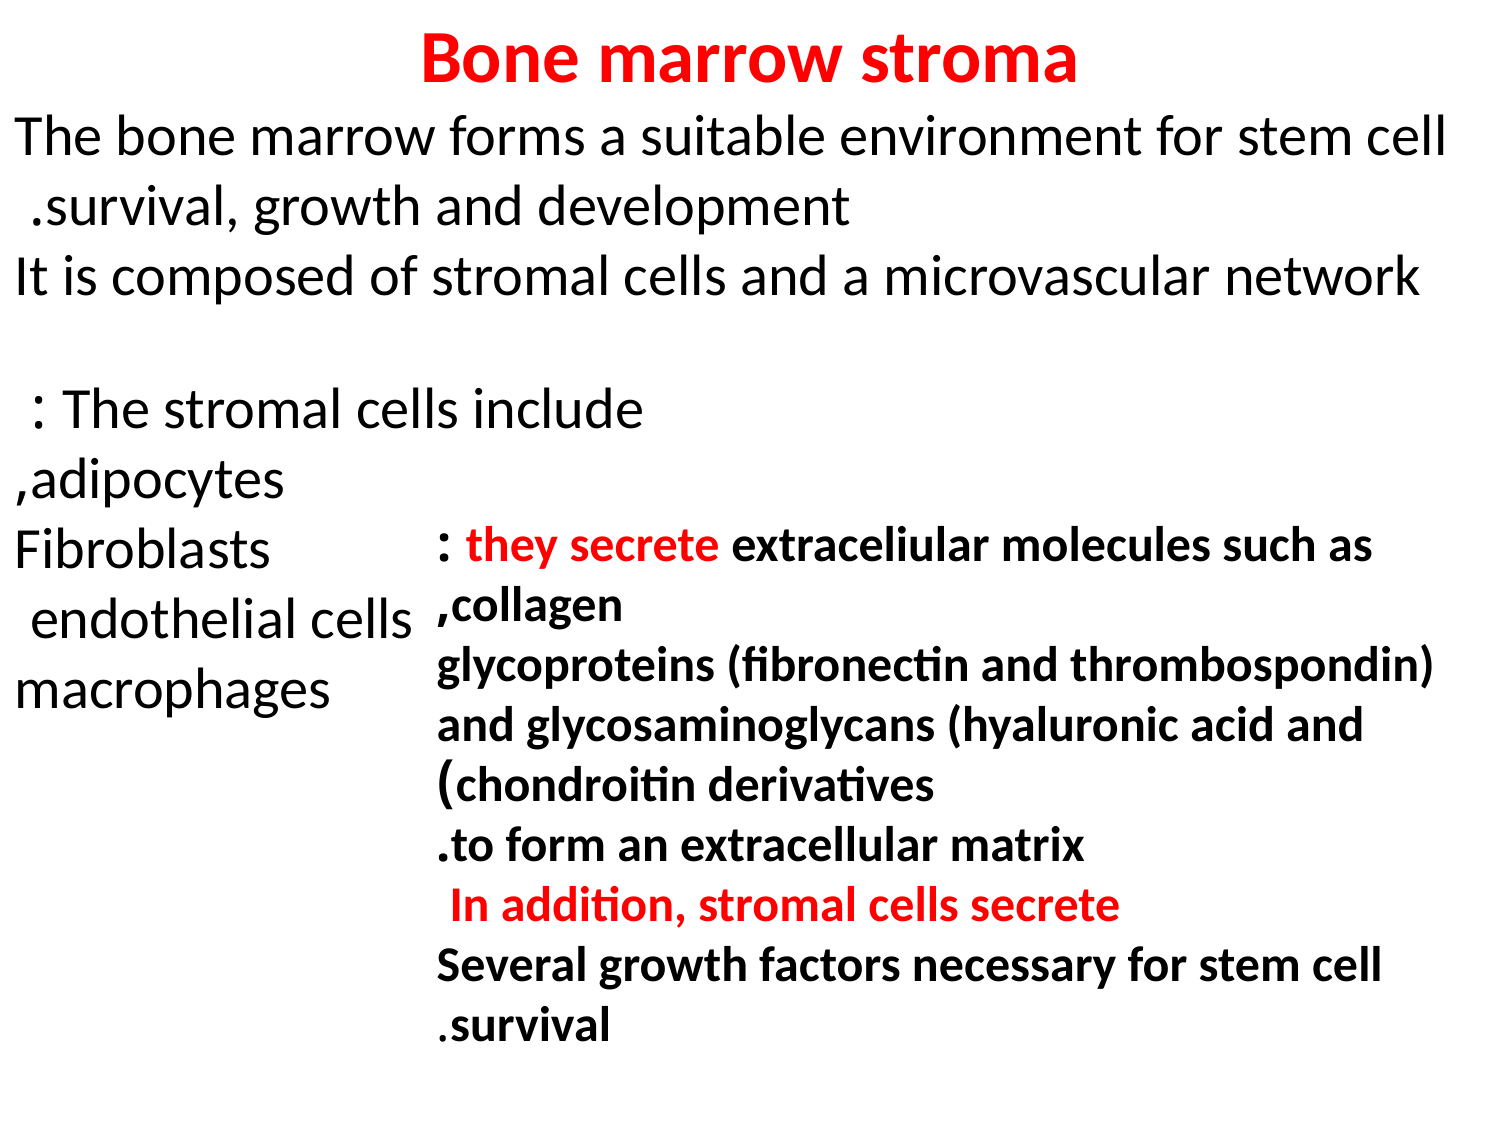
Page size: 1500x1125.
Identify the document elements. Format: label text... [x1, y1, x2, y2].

text_box The stromal cells include : adipocytes, Fibroblasts endothelial cells macrophages [0, 363, 1500, 728]
text_box they secrete extraceliular molecules such as : collagen, glycoproteins (fibronectin and thrombospondin) and glycosaminoglycans (hyaluronic acid and chondroitin derivatives) to form an extracellular matrix. In addition, stromal cells secrete Several growth factors necessary for stem cell survival. [421, 503, 1465, 1059]
text_box Bone marrow stroma The bone marrow forms a suitable environment for stem cell survival, growth and development. It is composed of stromal cells and a microvascular network [0, 0, 1500, 315]
